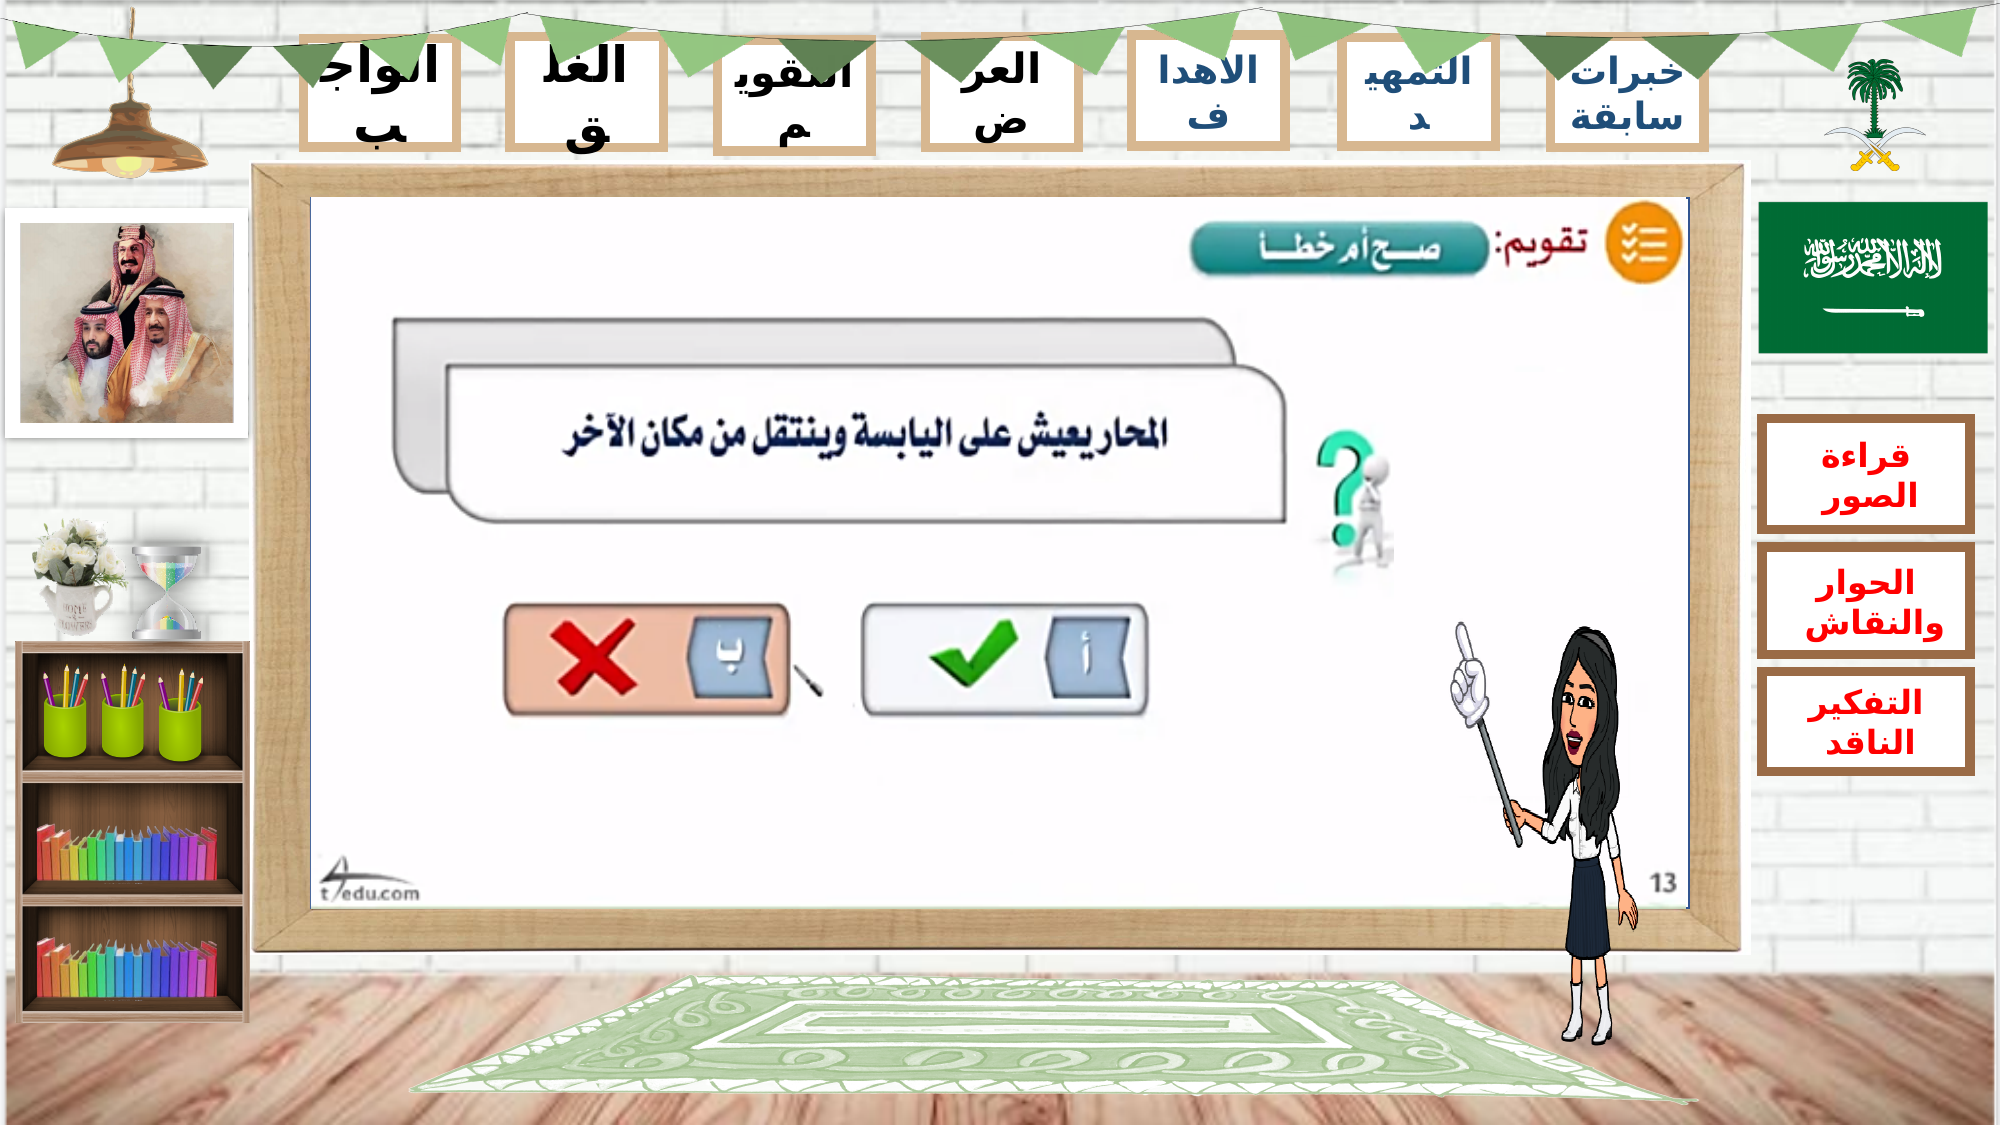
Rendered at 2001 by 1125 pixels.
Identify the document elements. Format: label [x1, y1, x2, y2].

picture [0, 0, 2000, 1125]
text_box [1762, 418, 1971, 772]
